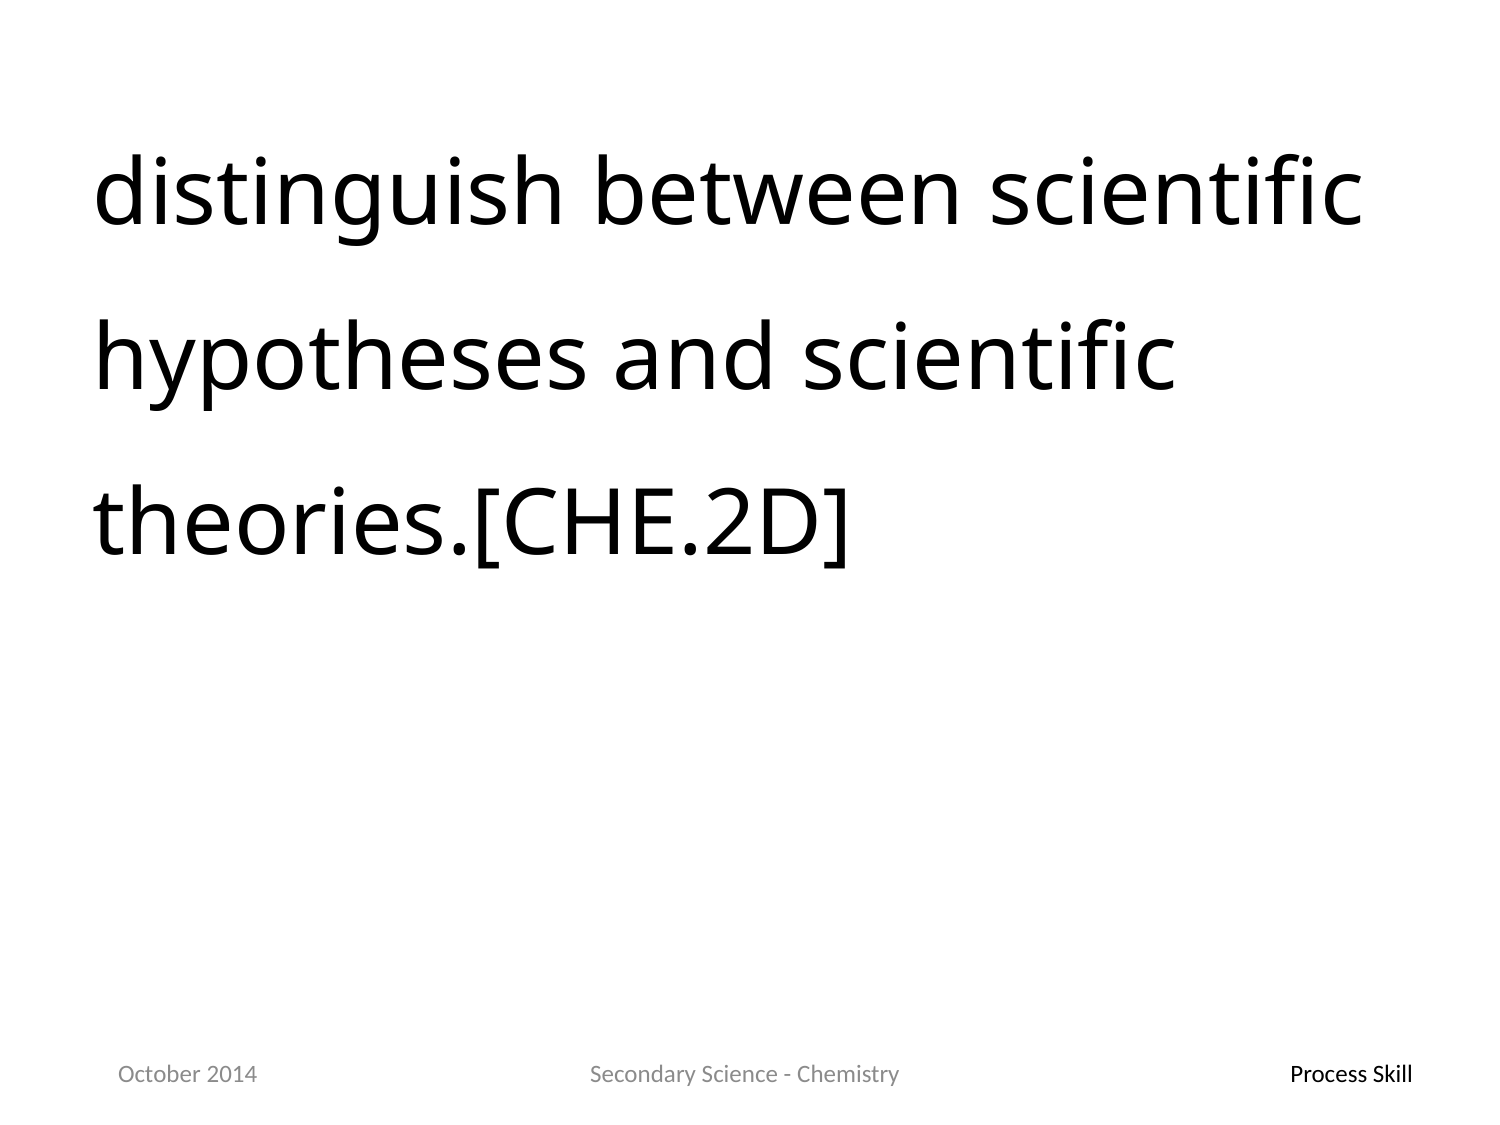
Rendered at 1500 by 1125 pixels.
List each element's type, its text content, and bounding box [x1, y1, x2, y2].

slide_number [103, 1042, 441, 1103]
subtitle distinguish between scientific hypotheses and scientific theories.[CHE.2D] [78, 70, 1429, 1014]
footer Secondary Science - Chemistry [492, 1042, 999, 1103]
